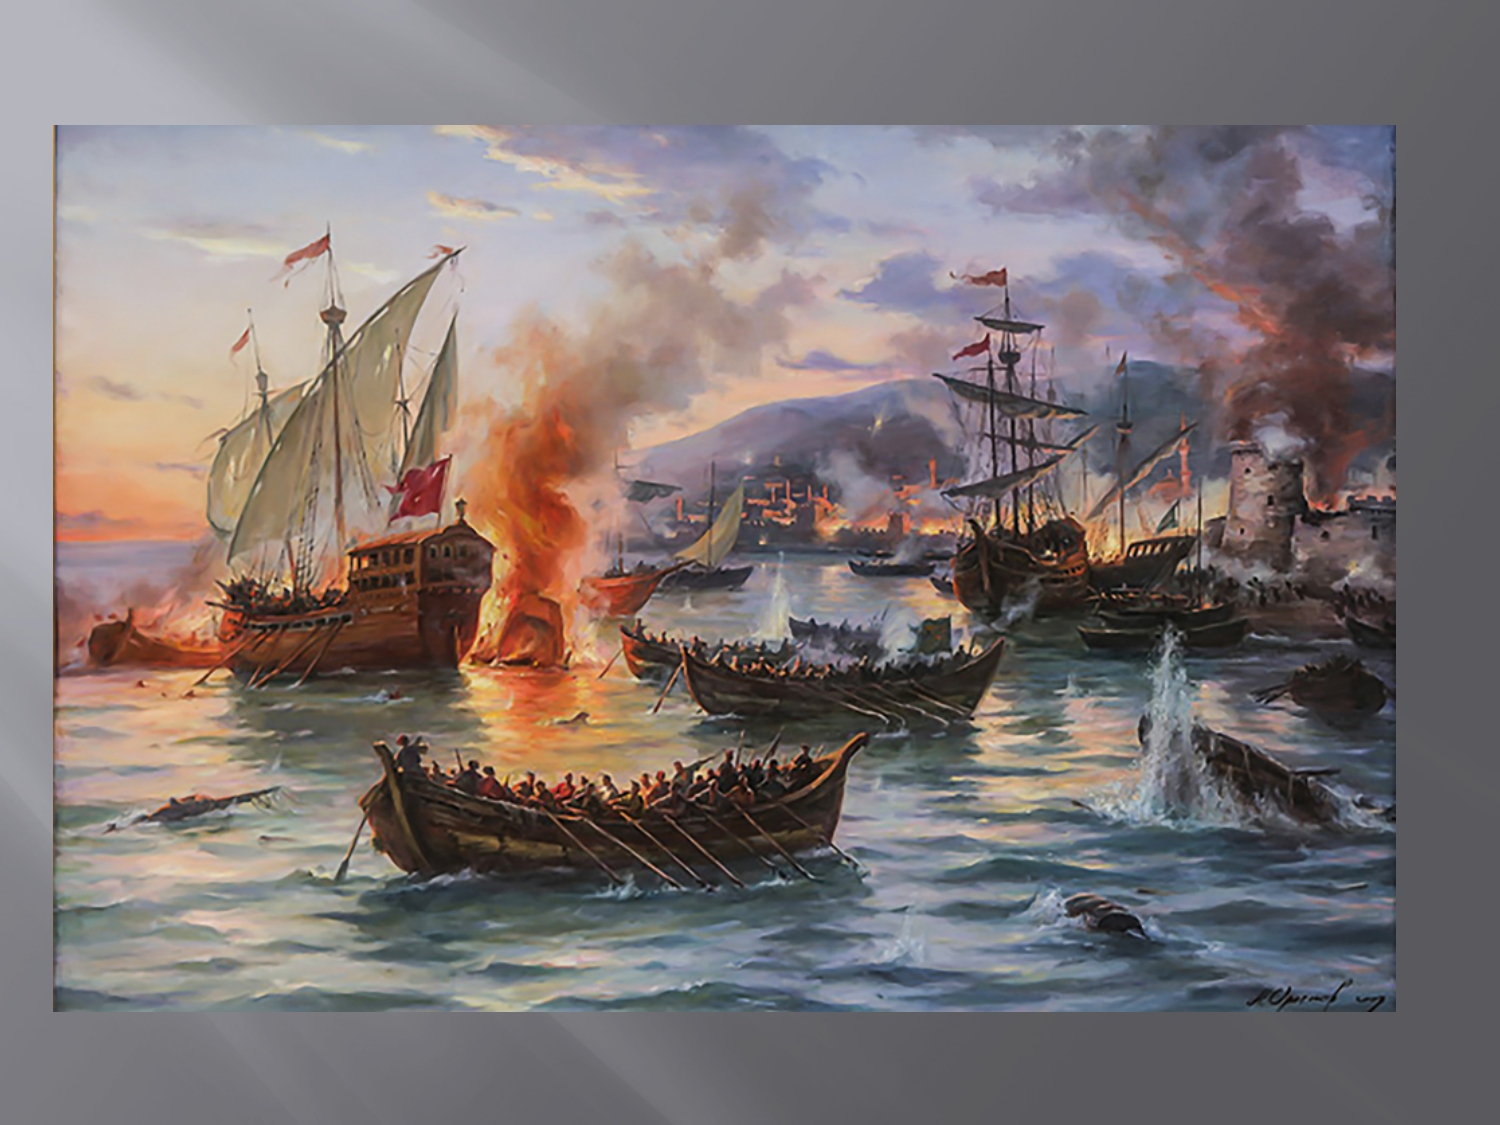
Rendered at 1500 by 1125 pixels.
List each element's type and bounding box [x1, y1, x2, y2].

list [52, 125, 1396, 1012]
